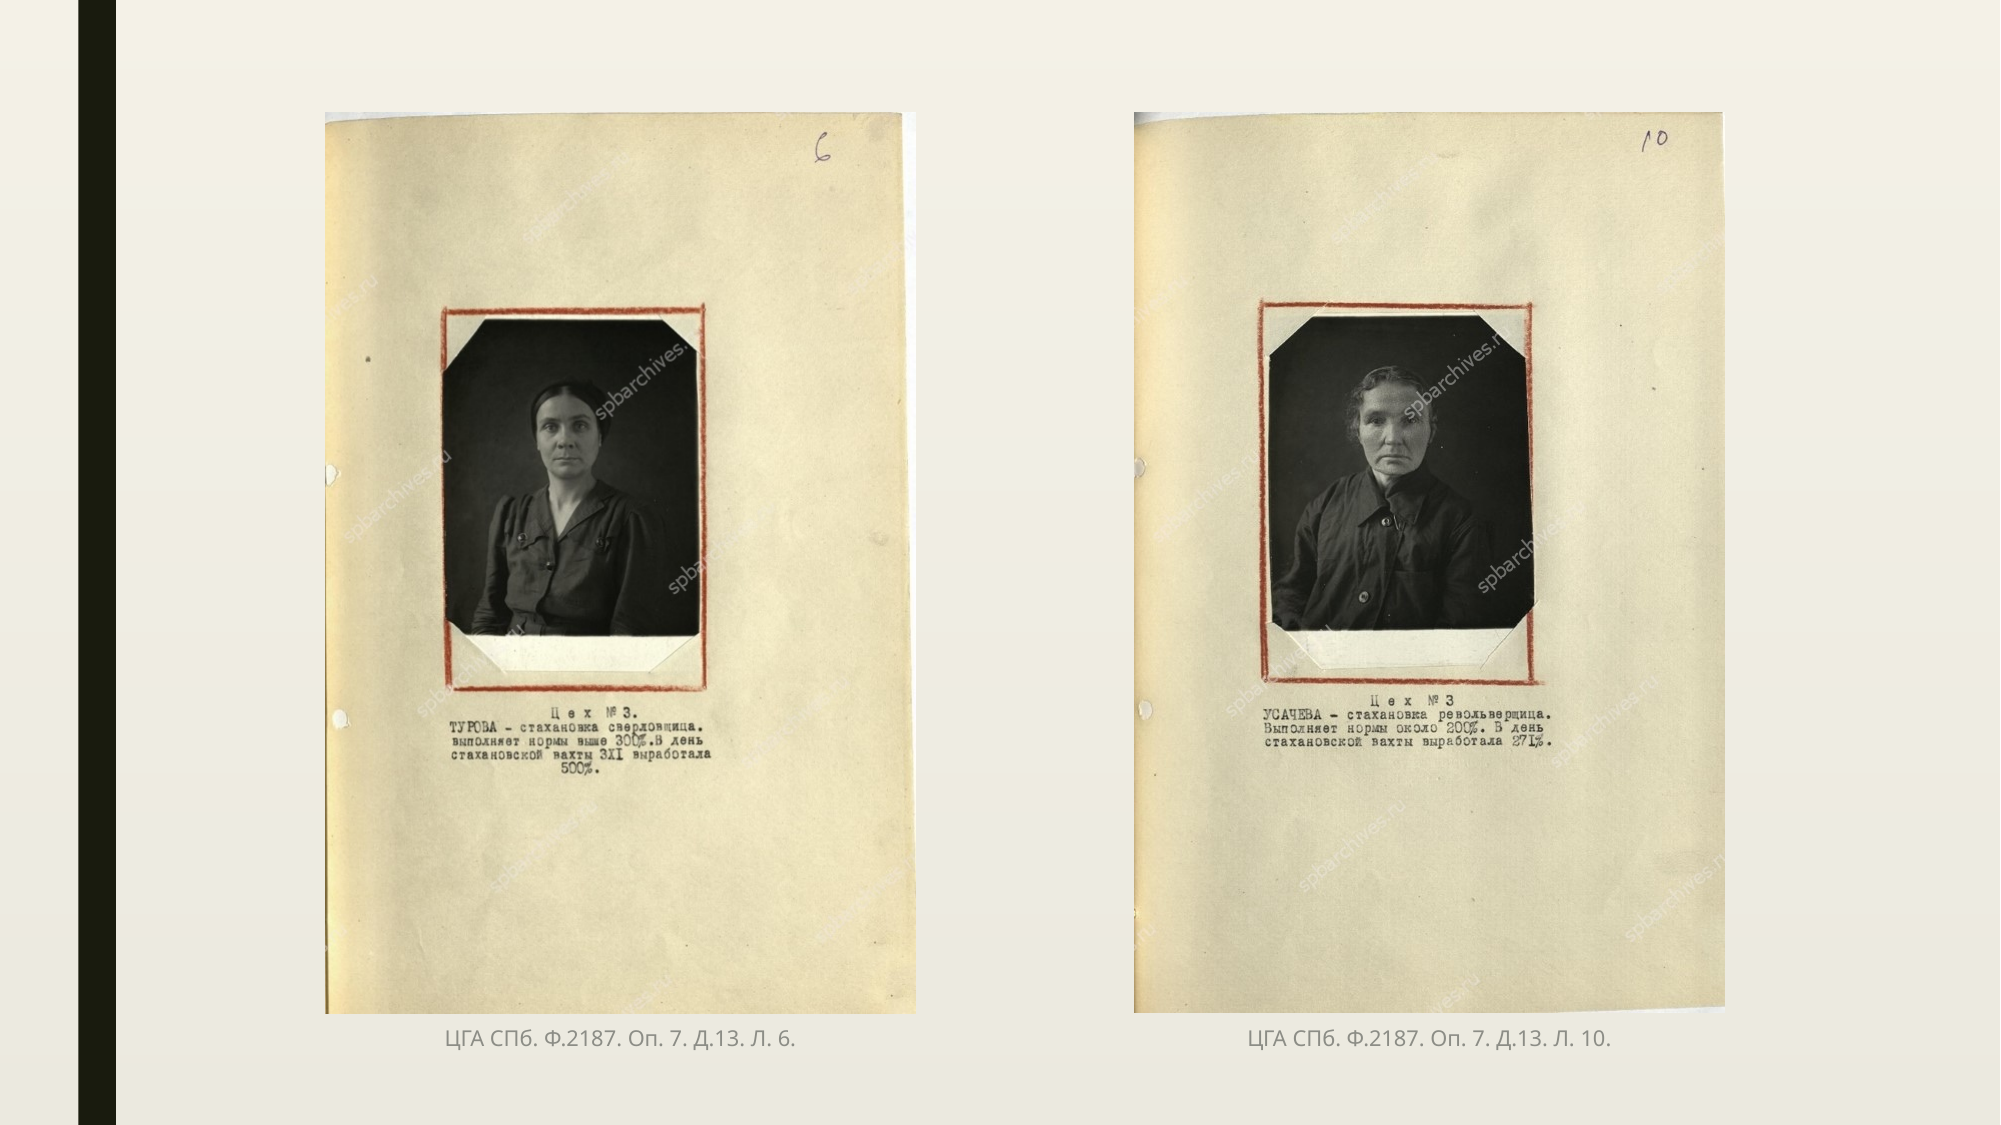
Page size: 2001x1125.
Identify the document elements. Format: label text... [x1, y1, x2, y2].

picture [1134, 112, 1725, 1013]
text_box ЦГА СПб. Ф.2187. Оп. 7. Д.13. Л. 10. [1226, 1016, 1633, 1058]
text_box ЦГА СПб. Ф.2187. Оп. 7. Д.13. Л. 6. [417, 1017, 824, 1059]
picture [325, 112, 916, 1014]
